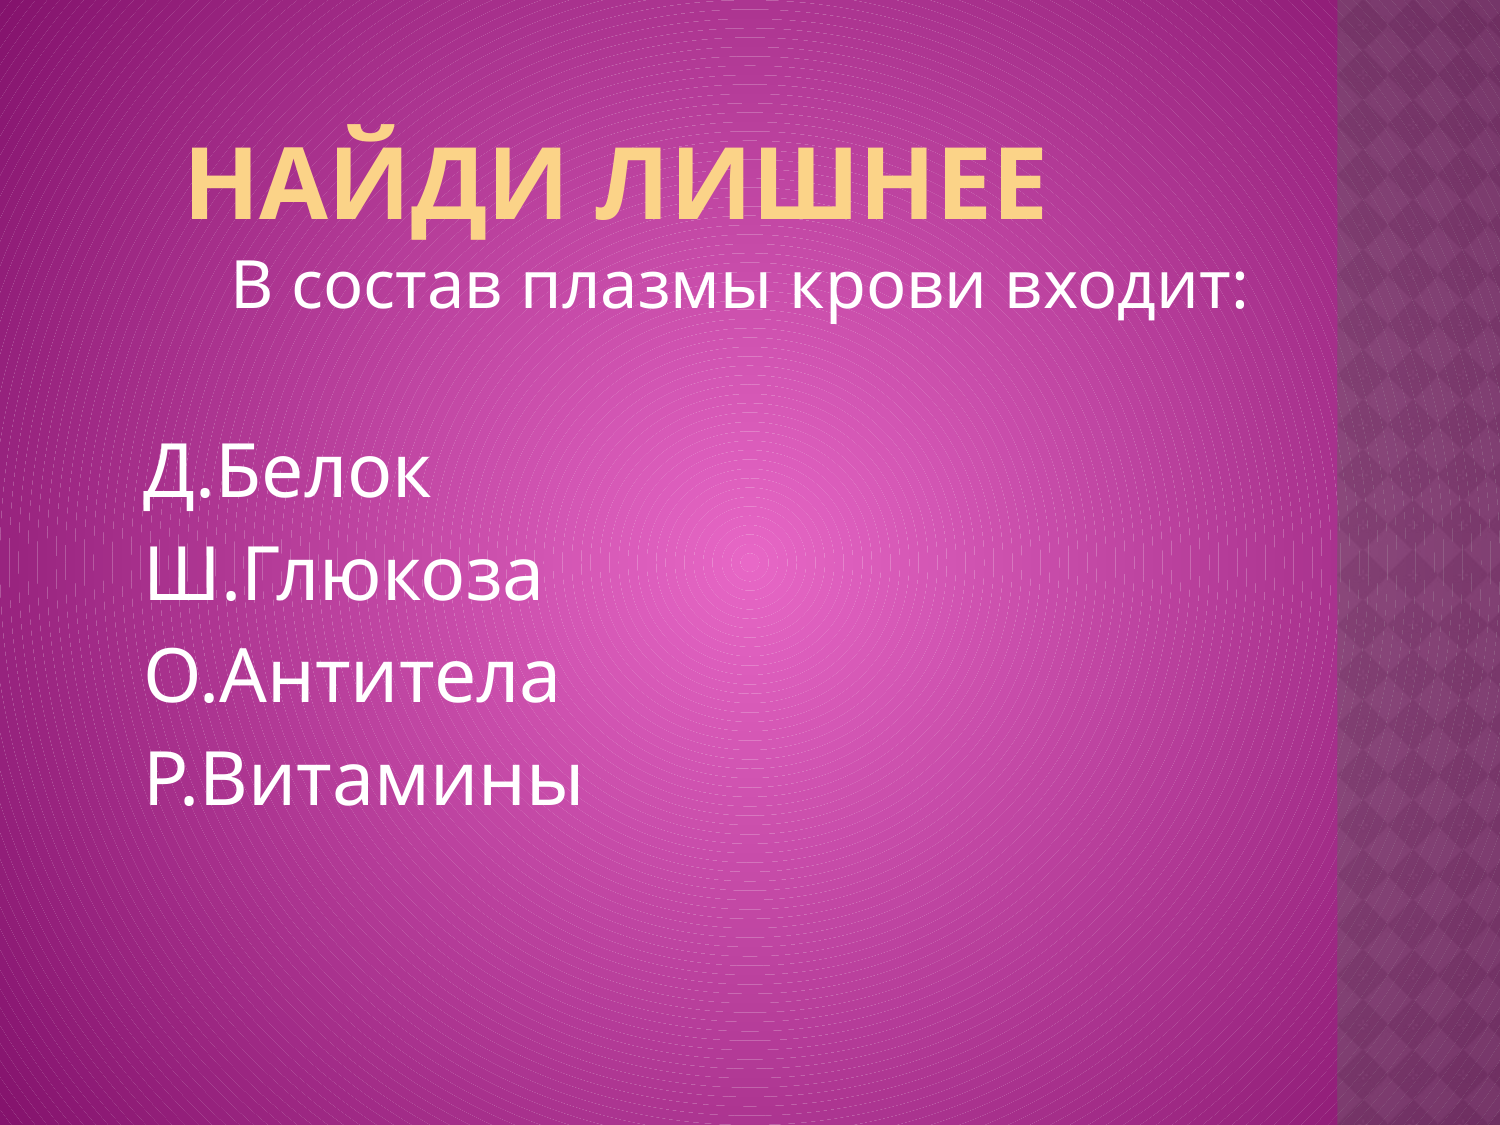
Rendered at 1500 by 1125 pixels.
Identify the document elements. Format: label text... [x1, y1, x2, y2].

title Найди лишнее [175, 52, 1263, 234]
list В состав плазмы крови входит: Д.Белок Ш.Глюкоза О.Антитела Р.Витамины [128, 234, 1317, 1030]
